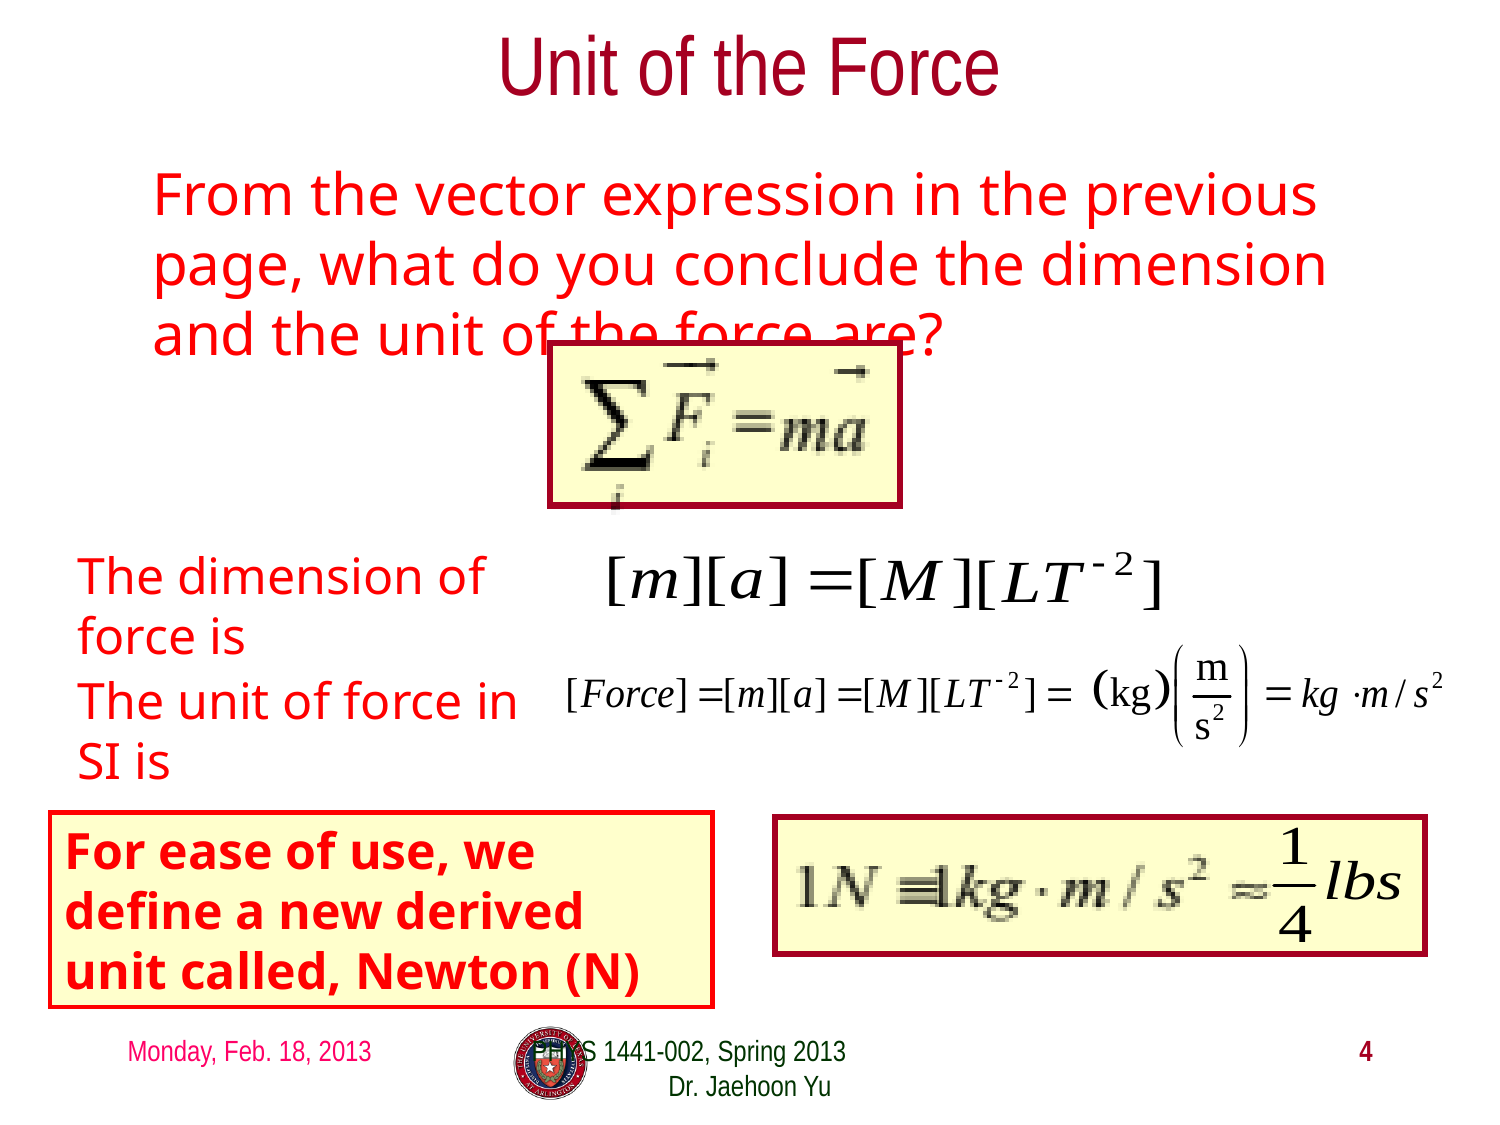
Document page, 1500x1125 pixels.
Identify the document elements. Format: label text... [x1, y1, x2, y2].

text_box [1162, 637, 1292, 756]
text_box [921, 839, 1257, 927]
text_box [562, 662, 1072, 726]
slide_number 4 [1074, 1024, 1388, 1101]
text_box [771, 356, 876, 462]
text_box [573, 350, 776, 516]
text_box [1262, 812, 1417, 955]
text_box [849, 545, 963, 626]
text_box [787, 851, 916, 916]
text_box For ease of use, we define a new derived unit called, Newton (N) [49, 812, 713, 1008]
footer PHYS 1441-002, Spring 2013 Dr. Jaehoon Yu [512, 1024, 988, 1101]
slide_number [112, 1024, 426, 1101]
text_box [1420, 816, 1425, 955]
text_box From the vector expression in the previous page, what do you conclude the dimension and the unit of the force are? [137, 149, 1388, 375]
text_box The unit of force in SI is [62, 662, 563, 798]
text_box [774, 816, 1257, 955]
title Unit of the Force [112, 12, 1388, 113]
text_box [549, 343, 900, 506]
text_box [1087, 661, 1157, 732]
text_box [1296, 662, 1451, 726]
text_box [598, 543, 851, 624]
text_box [968, 537, 1176, 628]
text_box The dimension of force is [62, 537, 563, 662]
